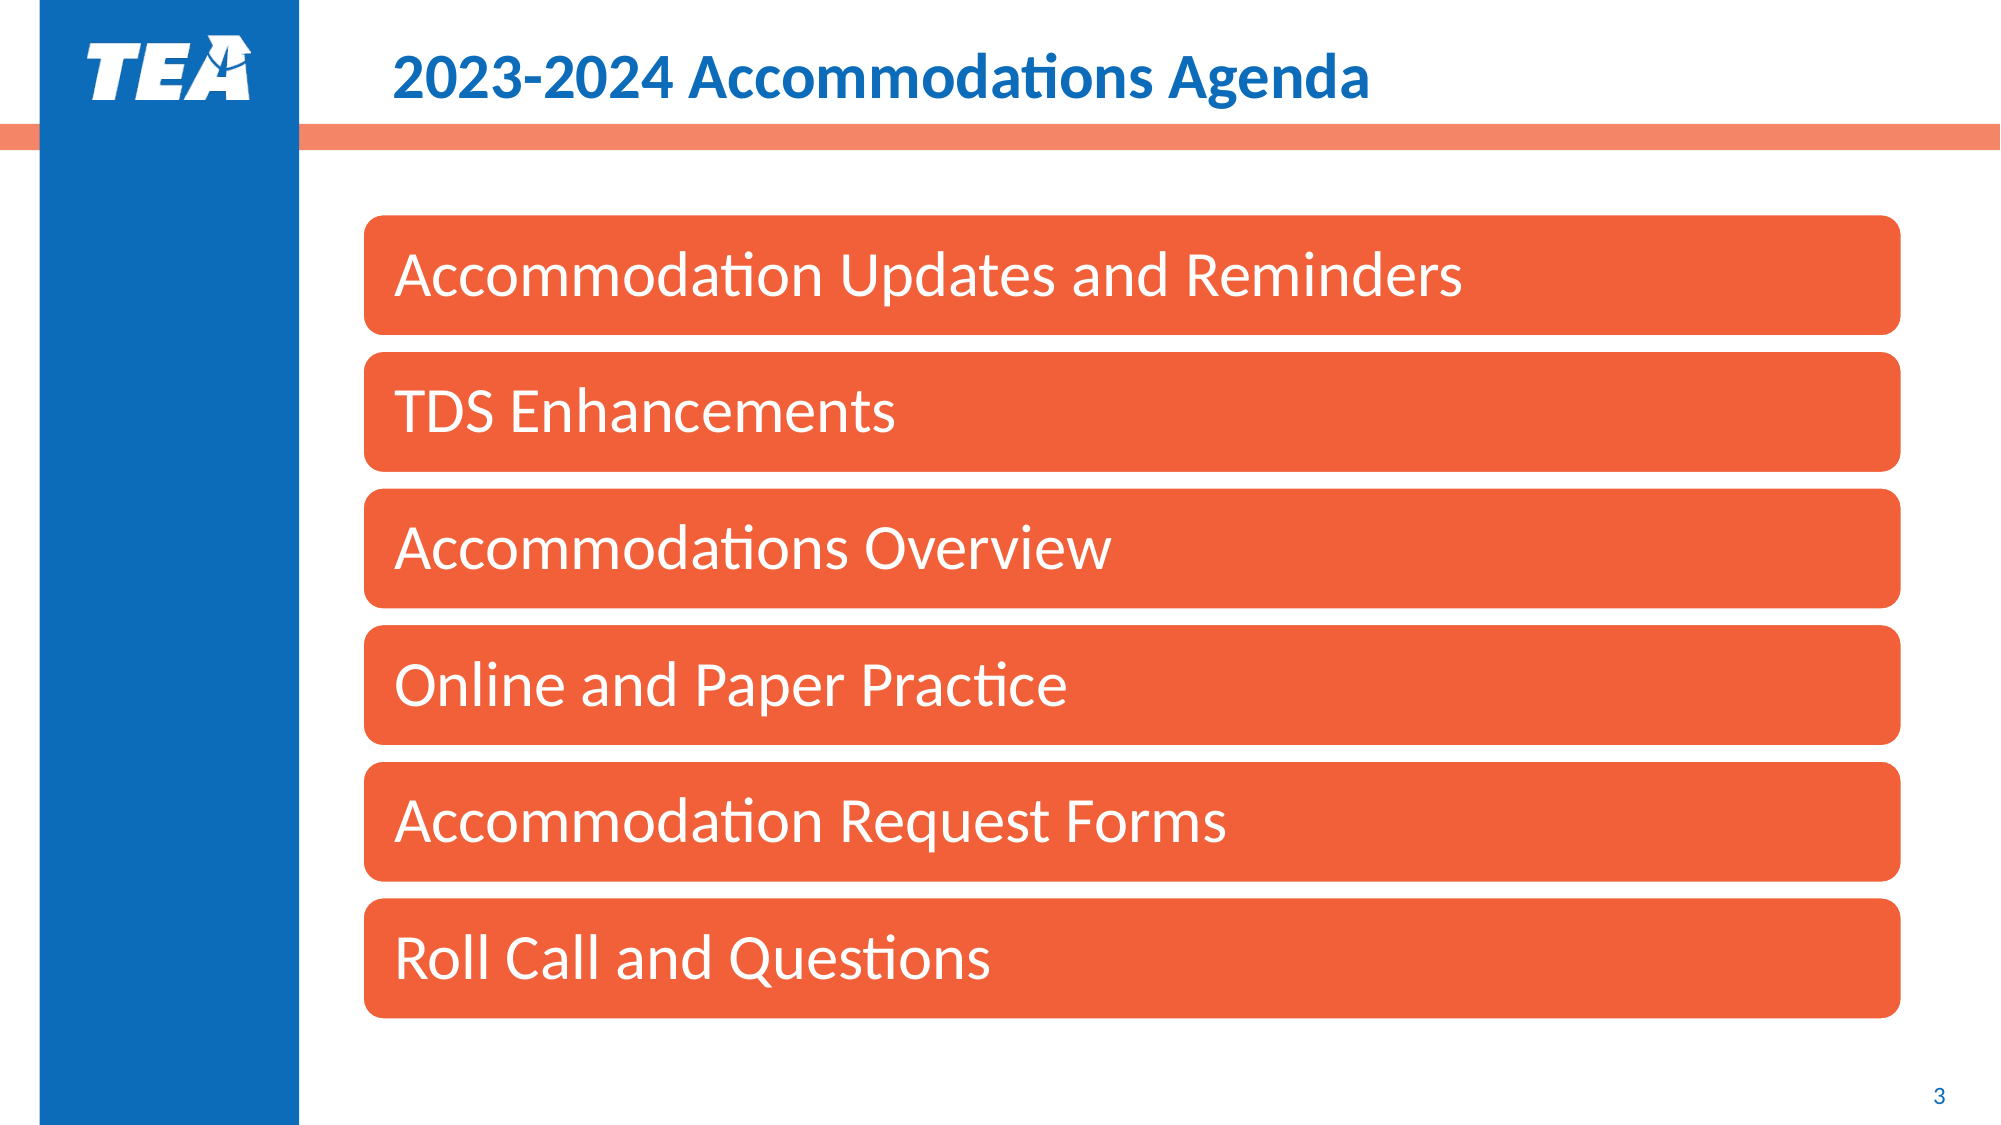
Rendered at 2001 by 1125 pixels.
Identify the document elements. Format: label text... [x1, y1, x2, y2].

slide_number 3 [1510, 1065, 1961, 1125]
title 2023-2024 Accommodations Agenda [362, 32, 1924, 122]
picture [86, 34, 251, 100]
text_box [362, 206, 1902, 1027]
